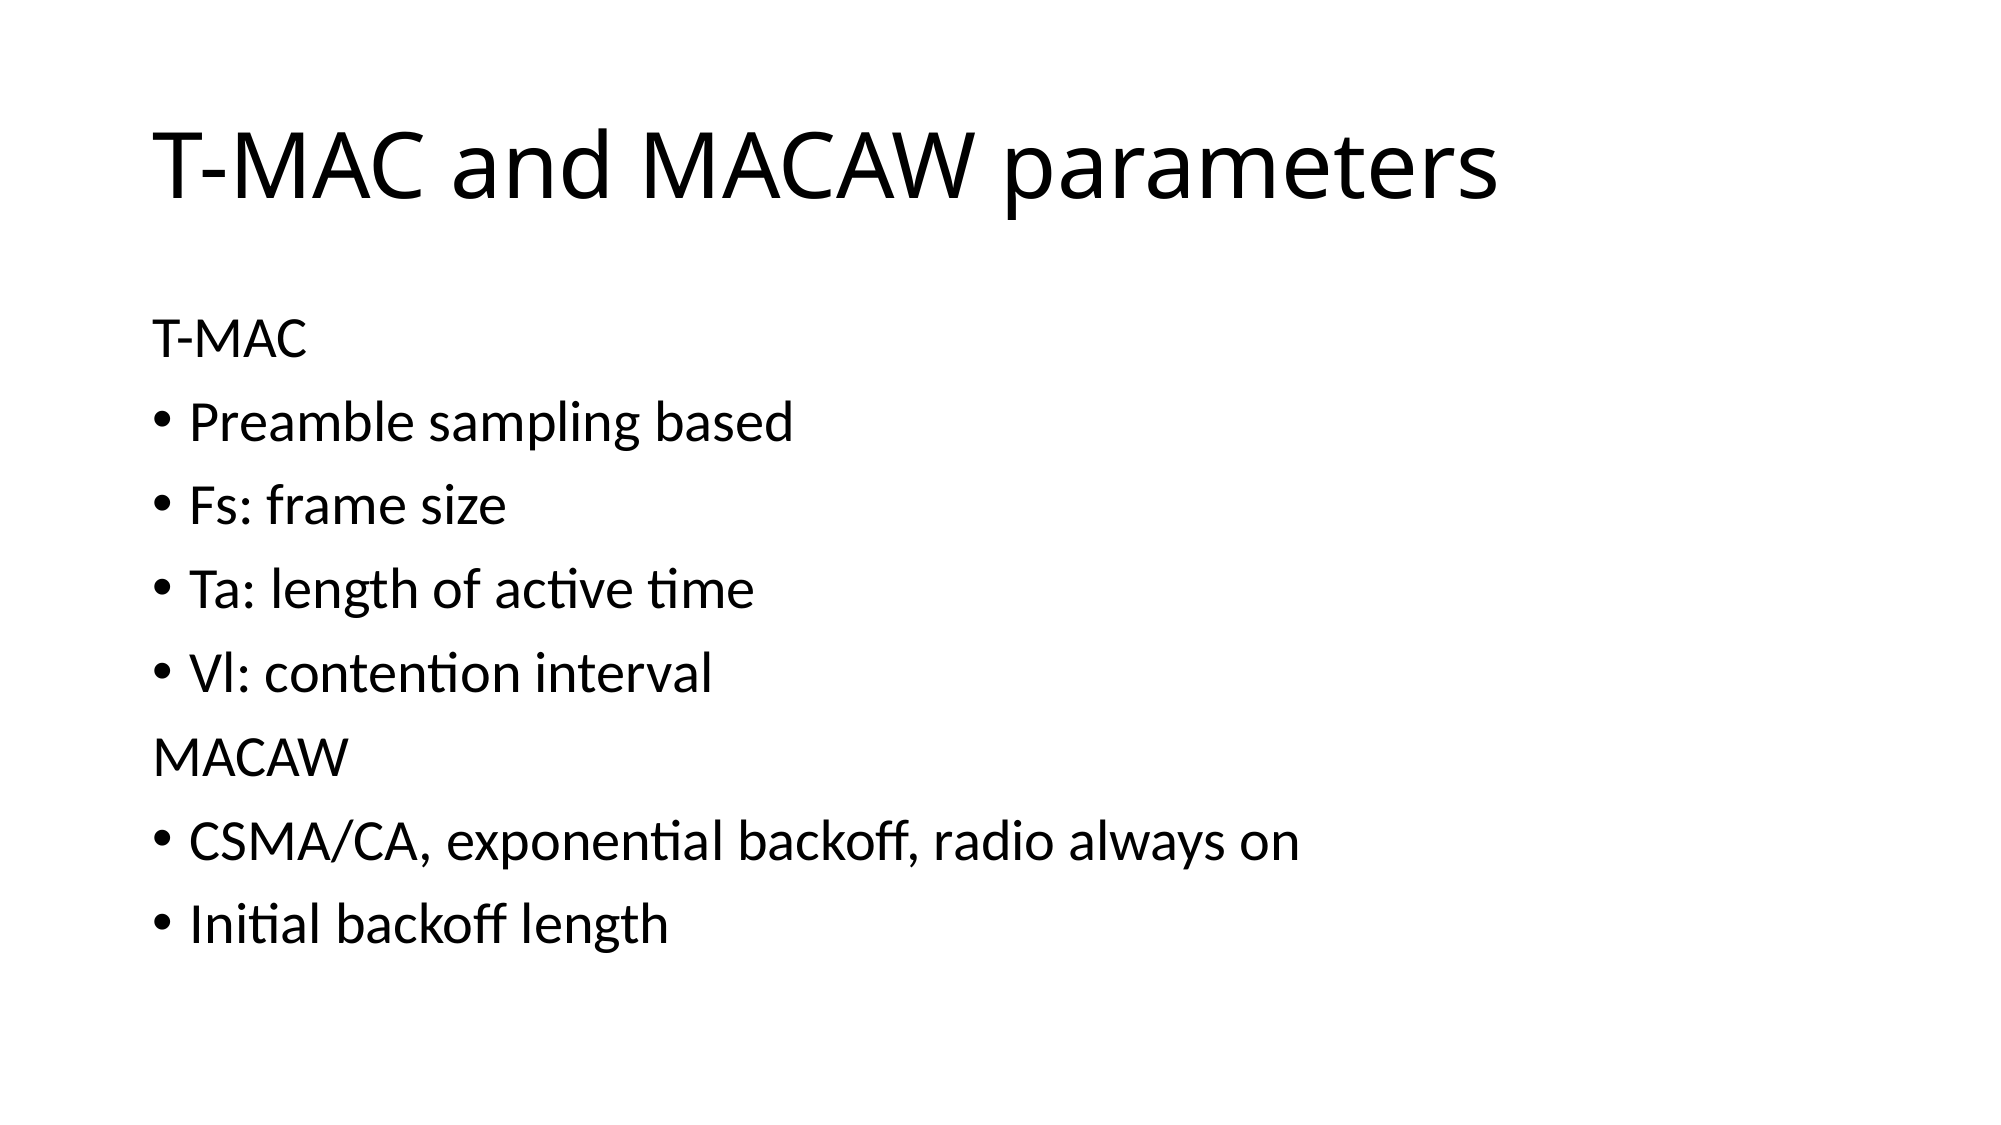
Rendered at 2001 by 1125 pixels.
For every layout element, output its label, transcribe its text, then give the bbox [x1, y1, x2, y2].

list T-MAC Preamble sampling based Fs: frame size Ta: length of active time Vl: contention interval MACAW CSMA/CA, exponential backoff, radio always on Initial backoff length [137, 299, 1863, 1014]
title T-MAC and MACAW parameters [137, 59, 1863, 278]
